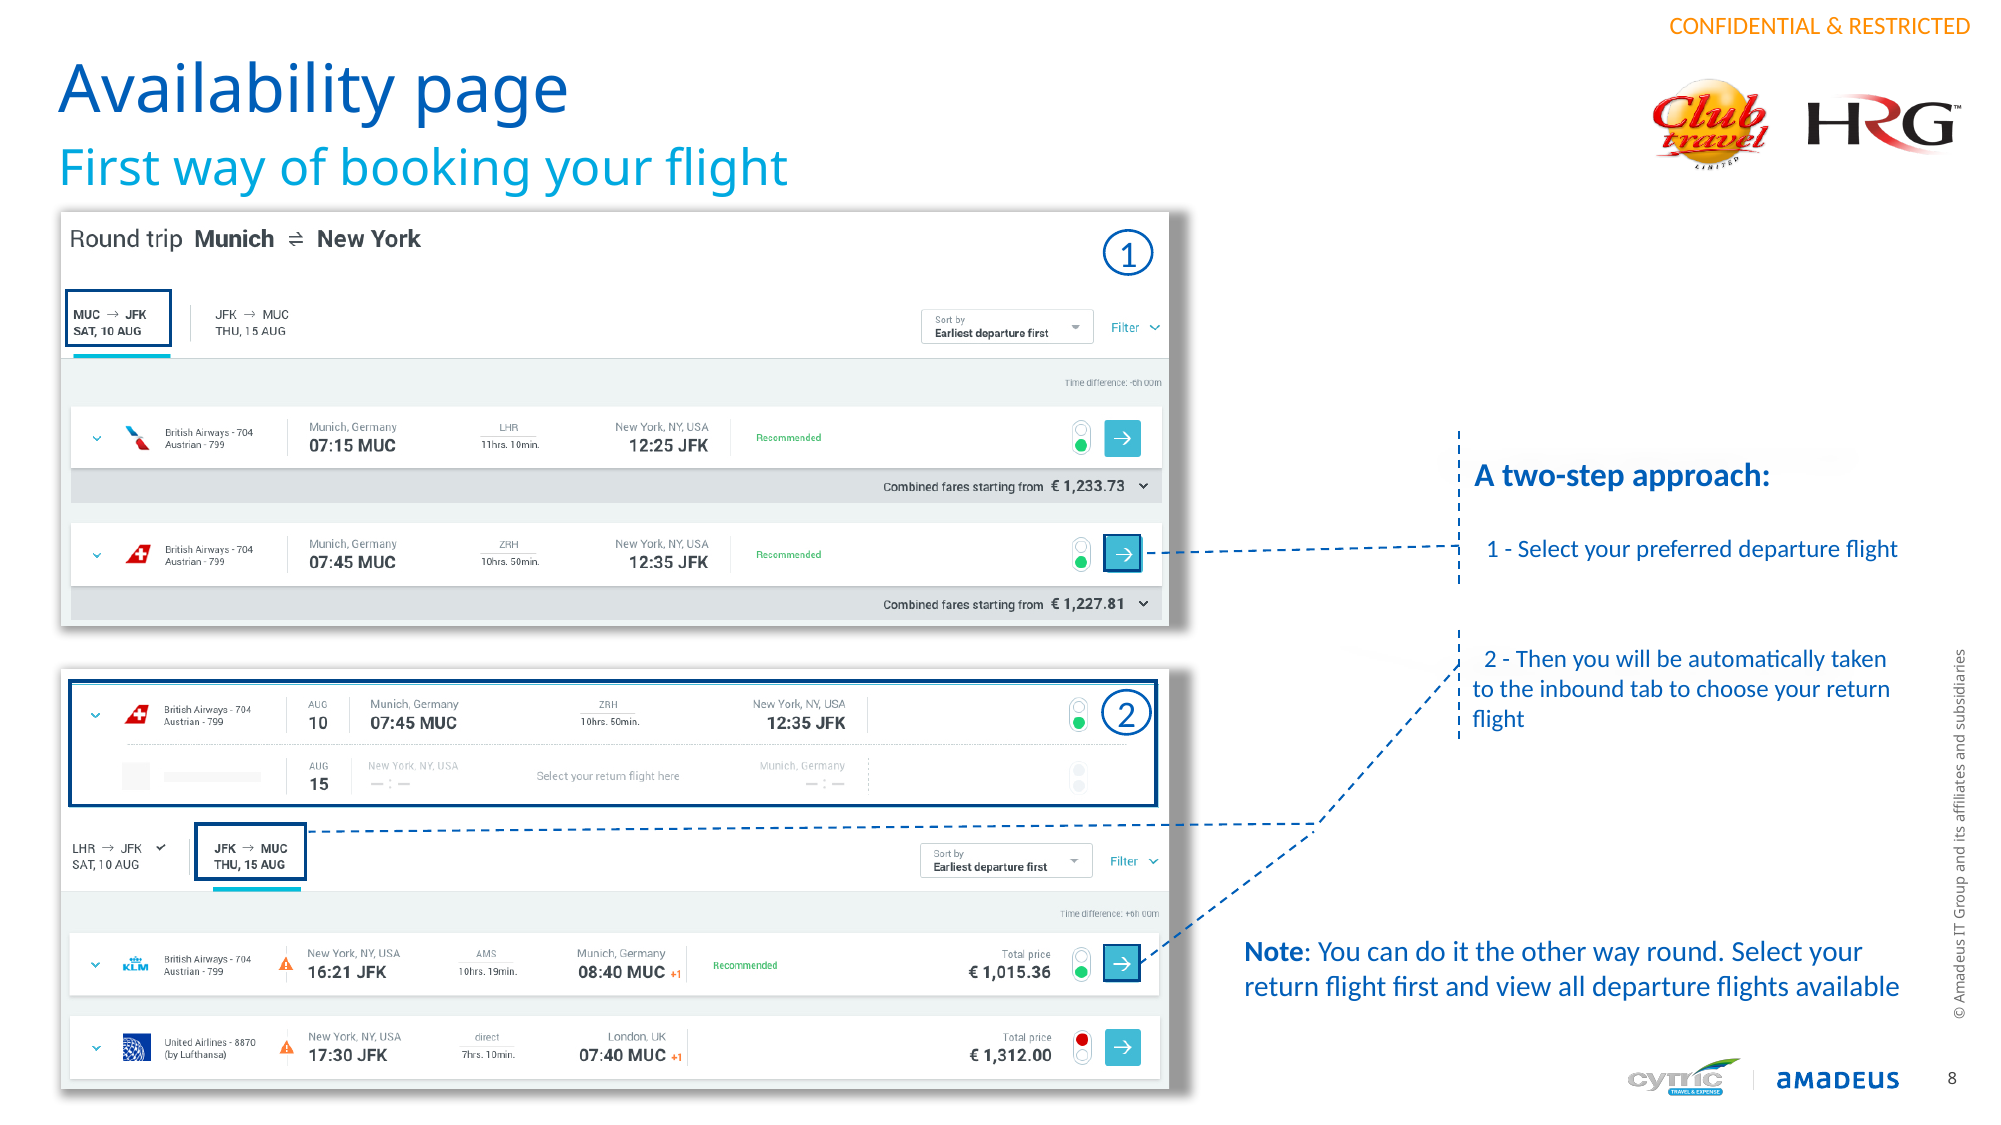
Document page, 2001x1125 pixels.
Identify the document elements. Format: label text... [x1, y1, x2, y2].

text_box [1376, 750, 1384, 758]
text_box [1139, 831, 1314, 964]
text_box First way of booking your flight [43, 127, 1886, 205]
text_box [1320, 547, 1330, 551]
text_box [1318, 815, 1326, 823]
footer © Amadeus IT Group and its affiliates and subsidiaries [1941, 528, 1979, 1035]
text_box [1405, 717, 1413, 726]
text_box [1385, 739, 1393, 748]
text_box A two-step approach: 1 - Select your preferred departure flight [1450, 430, 1932, 585]
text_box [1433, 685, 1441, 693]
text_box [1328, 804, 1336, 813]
picture [60, 212, 1169, 626]
title Availability page [43, 45, 1890, 125]
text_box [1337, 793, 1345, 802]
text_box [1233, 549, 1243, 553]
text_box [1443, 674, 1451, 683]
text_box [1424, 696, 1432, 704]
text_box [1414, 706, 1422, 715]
text_box Note: You can do it the other way round. Select your return flight first and view all departure flights available [1229, 924, 1933, 1010]
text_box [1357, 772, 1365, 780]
text_box 2 - Then you will be automatically taken to the inbound tab to choose your return flight [1452, 629, 1930, 745]
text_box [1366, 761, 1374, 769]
slide_number 8 [1931, 1069, 1973, 1090]
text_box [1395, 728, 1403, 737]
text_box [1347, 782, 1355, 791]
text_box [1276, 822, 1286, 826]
picture [1613, 76, 1979, 172]
picture [1628, 1053, 1741, 1101]
picture [61, 669, 1170, 1089]
